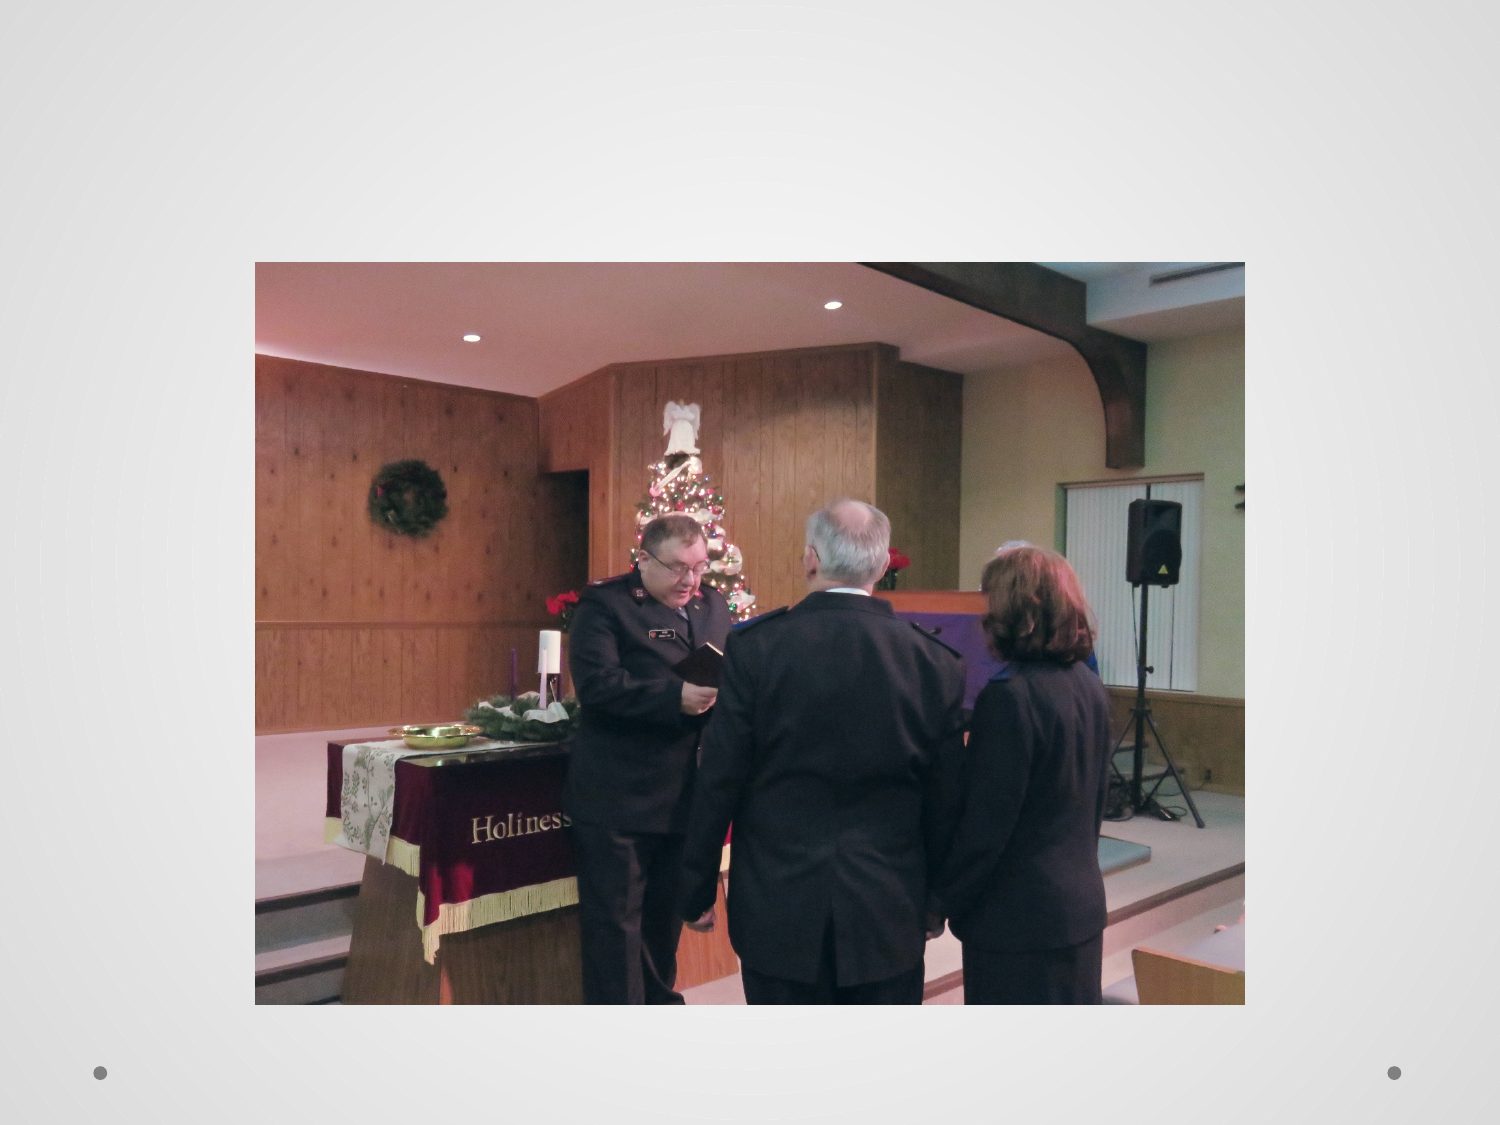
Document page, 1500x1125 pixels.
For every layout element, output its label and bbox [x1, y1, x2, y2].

list [254, 262, 1246, 1006]
